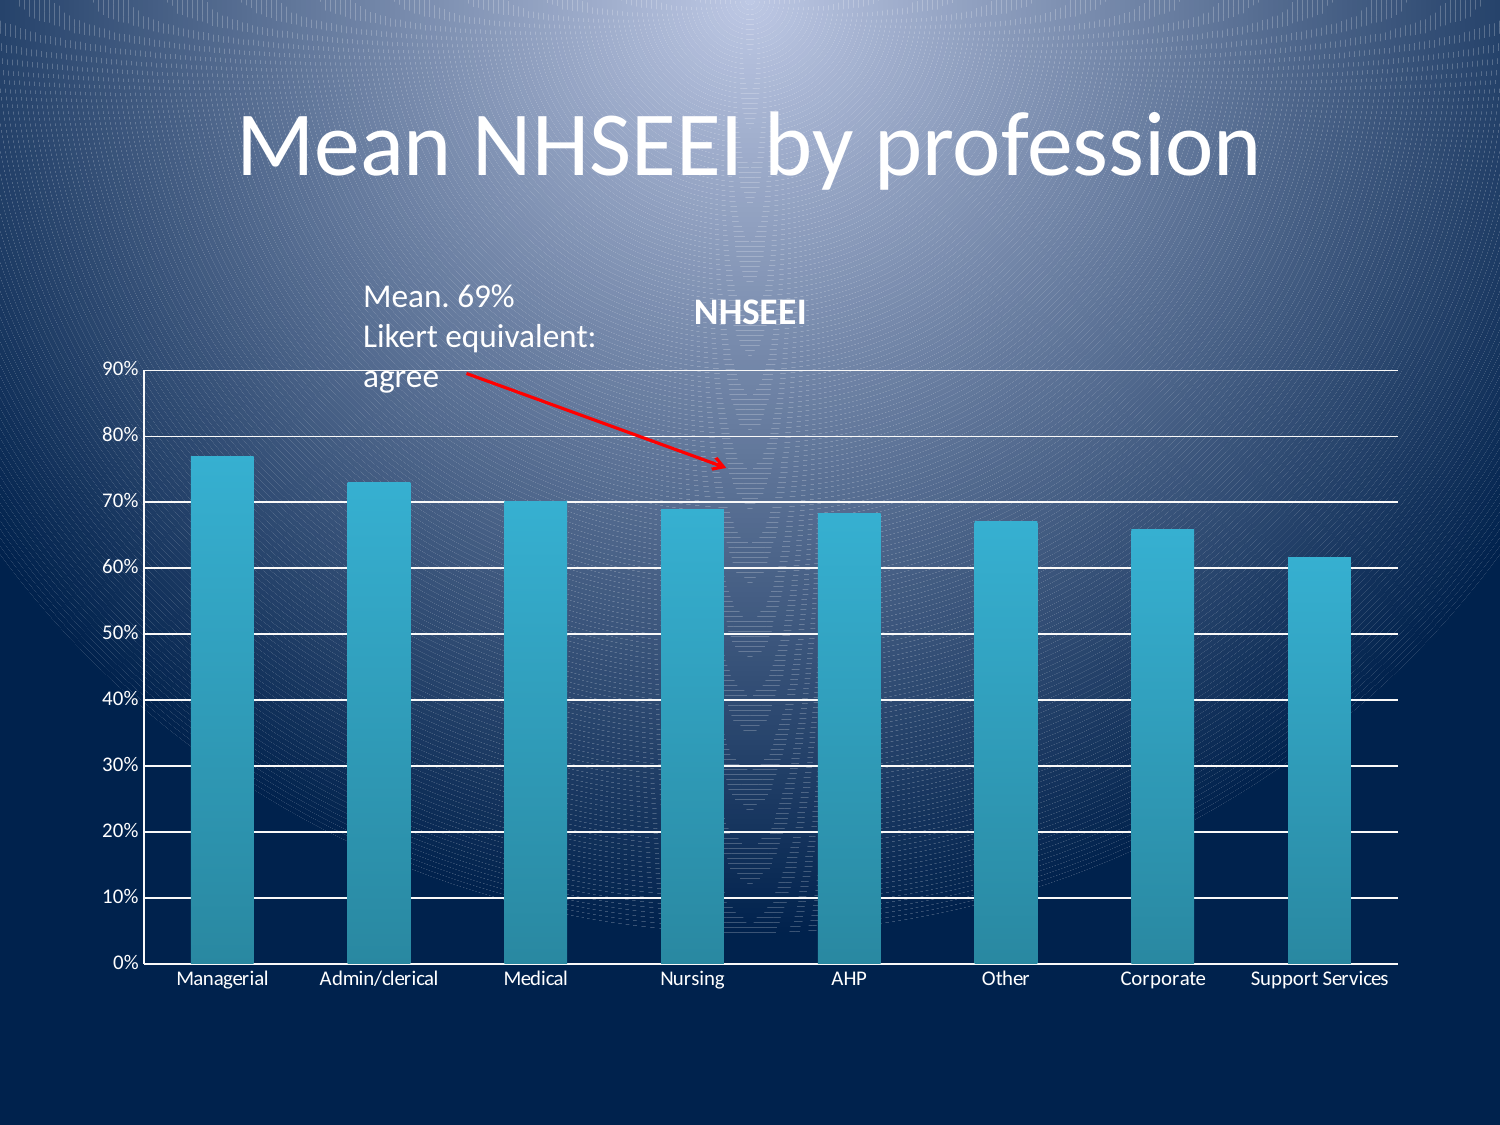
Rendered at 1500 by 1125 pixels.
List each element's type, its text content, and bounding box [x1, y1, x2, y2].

chart [74, 262, 1426, 1006]
title Mean NHSEEI by profession [75, 45, 1425, 233]
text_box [466, 373, 727, 469]
